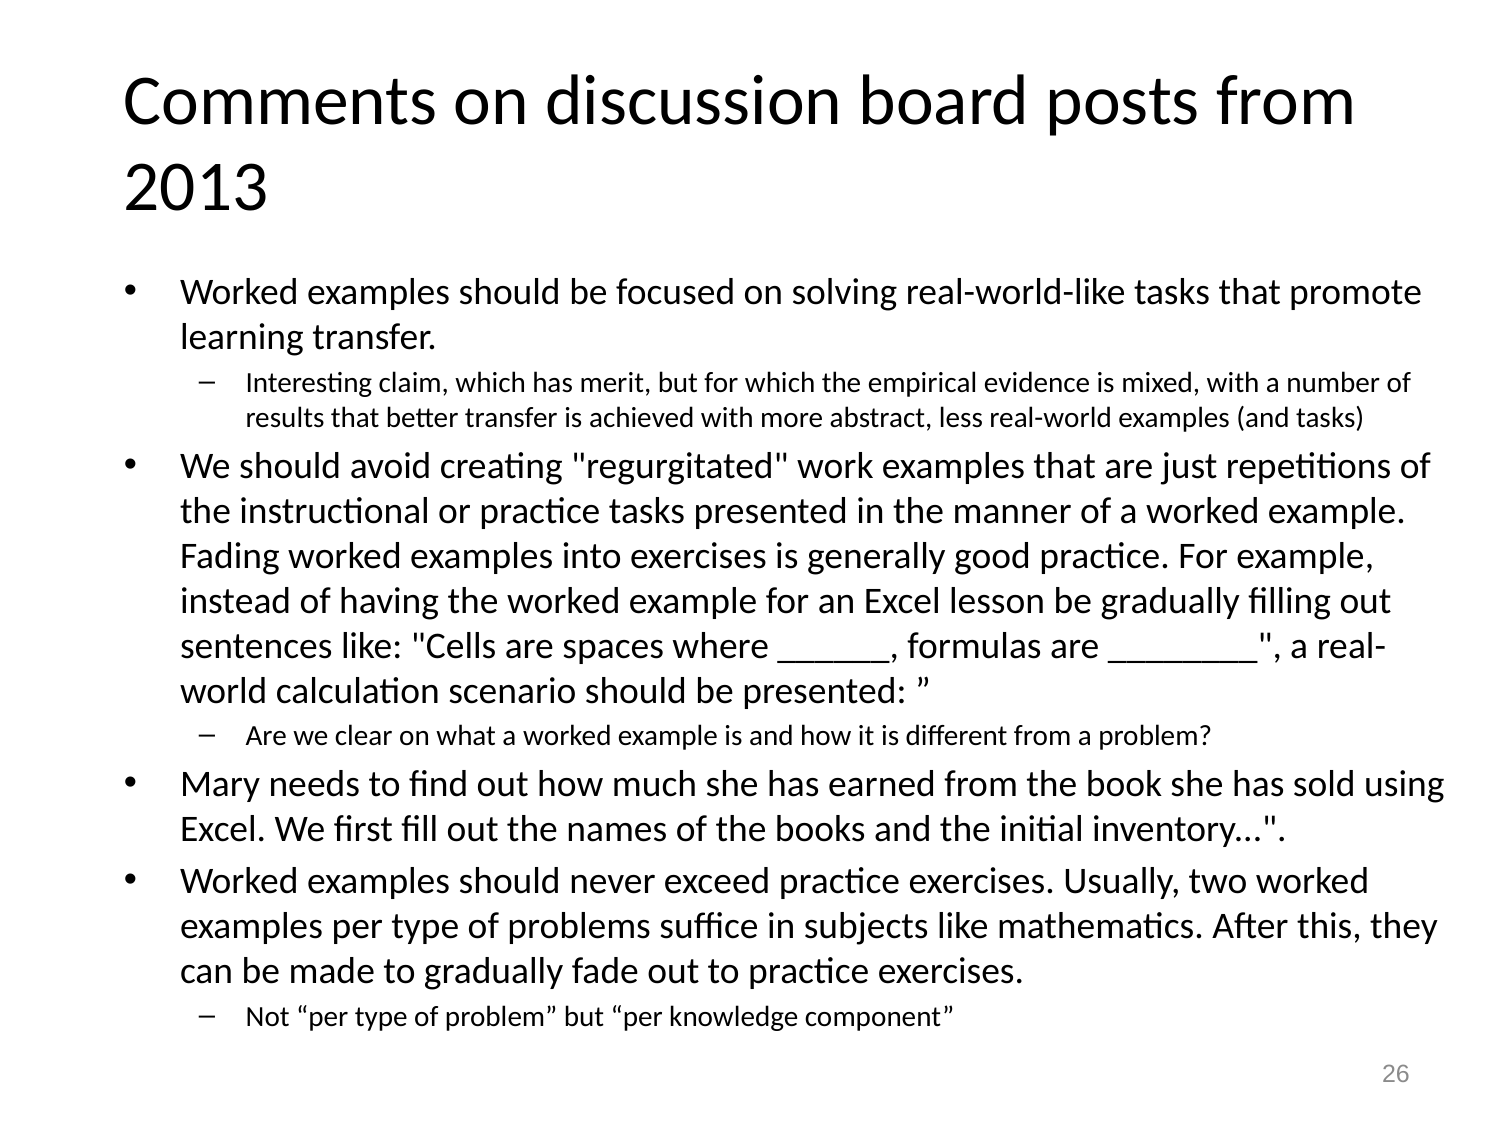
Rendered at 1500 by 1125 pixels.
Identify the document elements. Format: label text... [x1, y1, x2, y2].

title Comments on discussion board posts from 2013 [108, 45, 1412, 233]
slide_number 26 [1074, 1042, 1425, 1103]
list Worked examples should be focused on solving real-world-like tasks that promote learning transfer. Interesting claim, which has merit, but for which the empirical evidence is mixed, with a number of results that better transfer is achieved with more abstract, less real-world examples (and tasks) We should avoid creating "regurgitated" work examples that are just repetitions of the instructional or practice tasks presented in the manner of a worked example. Fading worked examples into exercises is generally good practice. For example, instead of having the worked example for an Excel lesson be gradually filling out sentences like: "Cells are spaces where ______, formulas are ________", a real-world calculation scenario should be presented: ” Are we clear on what a worked example is and how it is different from a problem? Mary needs to find out how much she has earned from the book she has sold using Excel. We first fill out the names of the books and the initial inventory...". Worked examples should never exceed practice exercises. Usually, two worked examples per type of problems suffice in subjects like mathematics. After this, they can be made to gradually fade out to practice exercises. Not “per type of problem” but “per knowledge component” [108, 259, 1465, 1005]
